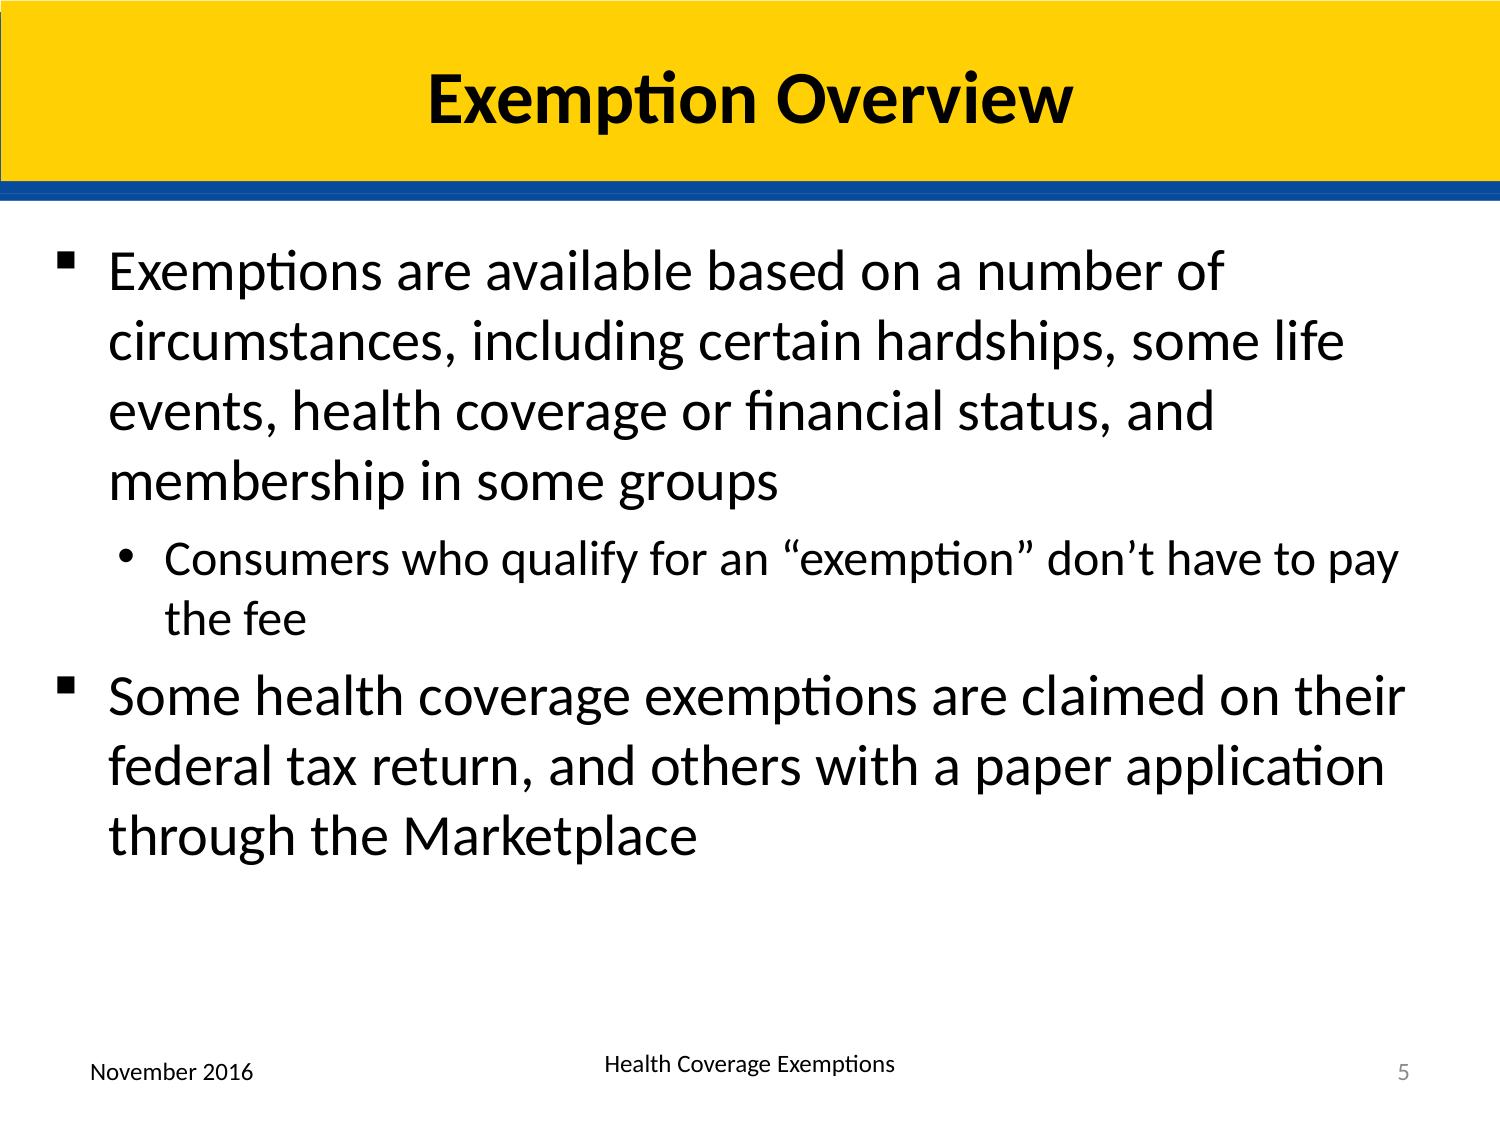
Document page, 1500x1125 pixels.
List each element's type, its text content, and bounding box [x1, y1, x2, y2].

list Exemptions are available based on a number of circumstances, including certain hardships, some life events, health coverage or financial status, and membership in some groups Consumers who qualify for an “exemption” don’t have to pay the fee Some health coverage exemptions are claimed on their federal tax return, and others with a paper application through the Marketplace [37, 224, 1488, 1041]
footer Health Coverage Exemptions [425, 1040, 1075, 1100]
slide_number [75, 1040, 425, 1100]
title Exemption Overview [0, 5, 1500, 182]
slide_number 5 [1075, 1040, 1425, 1100]
